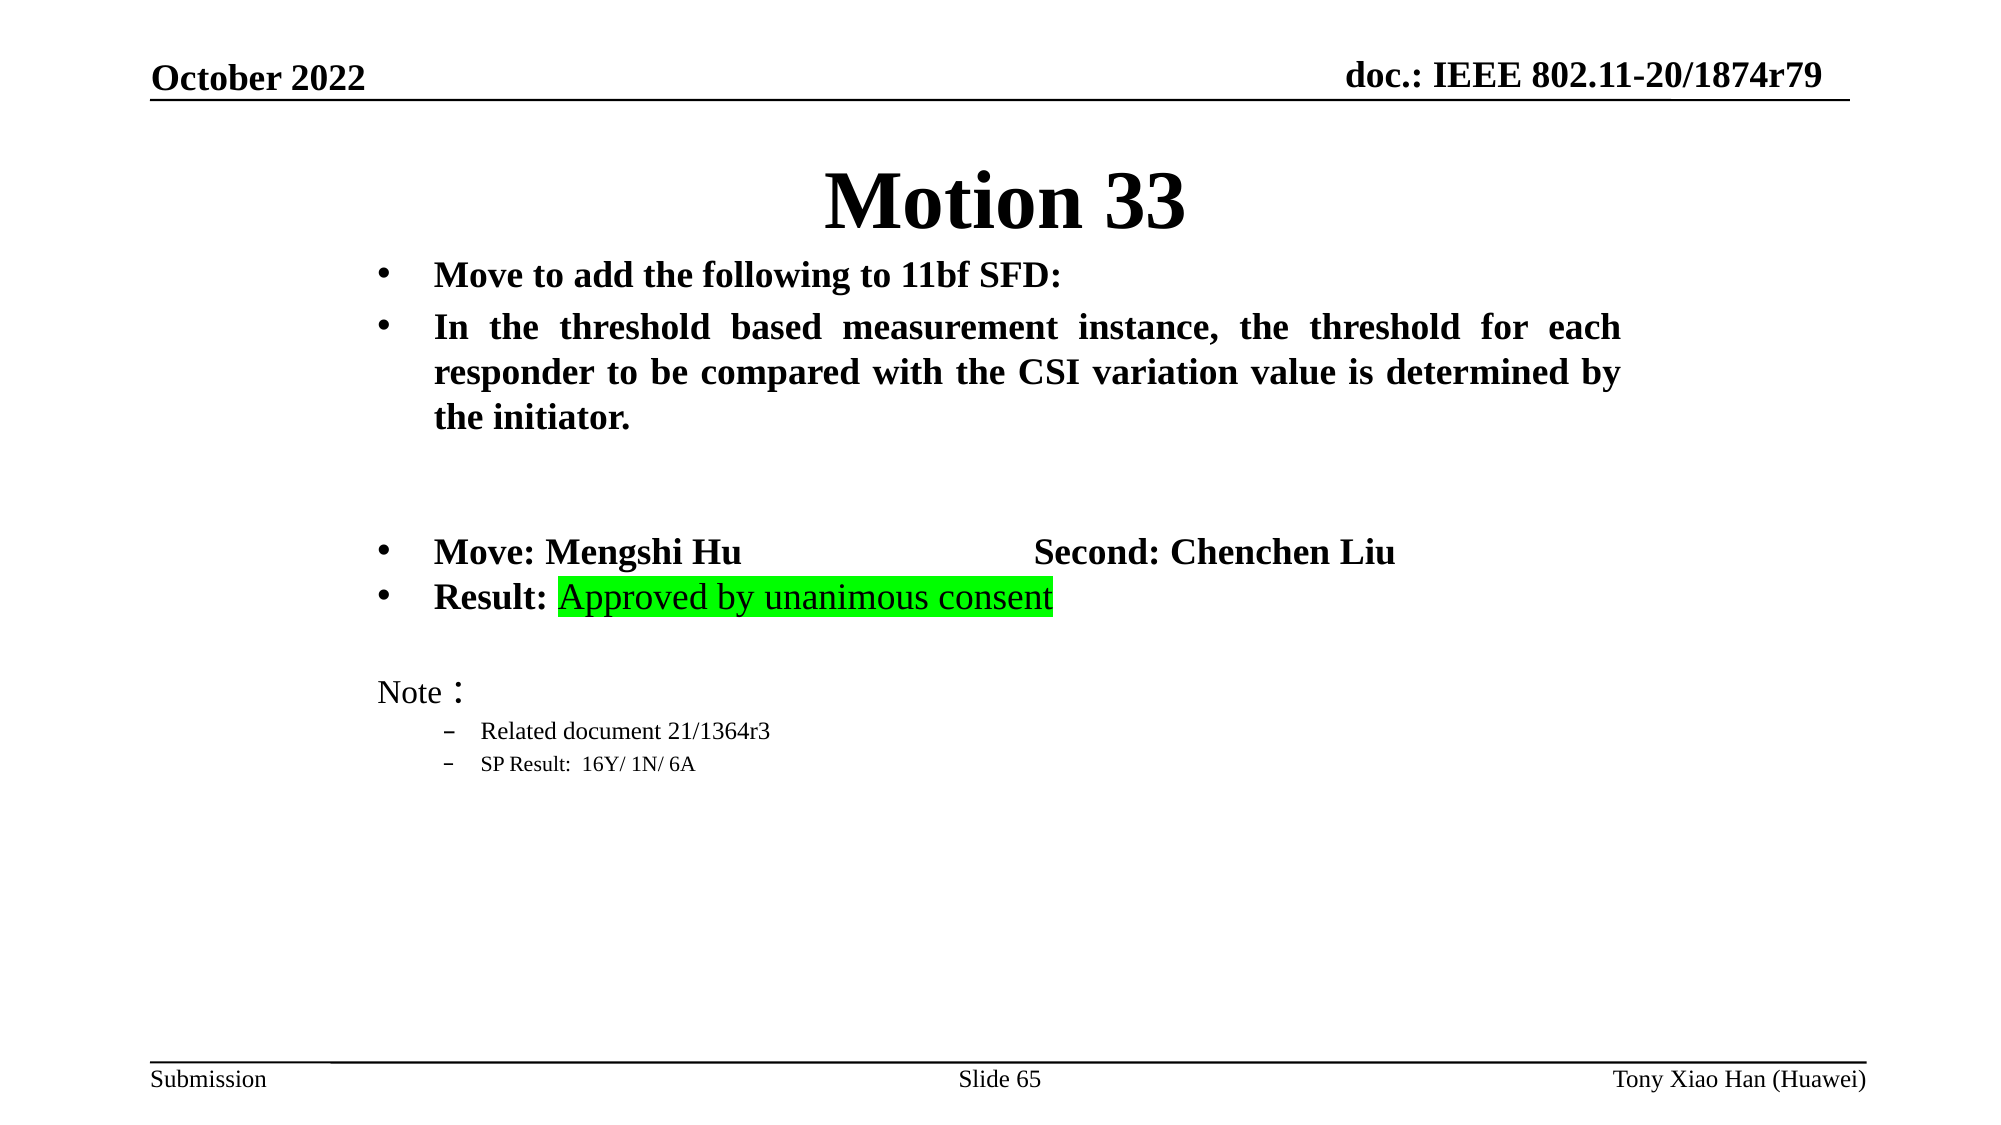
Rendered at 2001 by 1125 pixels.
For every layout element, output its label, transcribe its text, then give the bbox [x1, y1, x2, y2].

text_box Motion 33 [368, 137, 1644, 275]
text_box Move to add the following to 11bf SFD: In the threshold based measurement instance, the threshold for each responder to be compared with the CSI variation value is determined by the initiator. Move: Mengshi Hu Second: Chenchen Liu Result: Approved by unanimous consent Note： Related document 21/1364r3 SP Result: 16Y/ 1N/ 6A [362, 212, 1638, 900]
